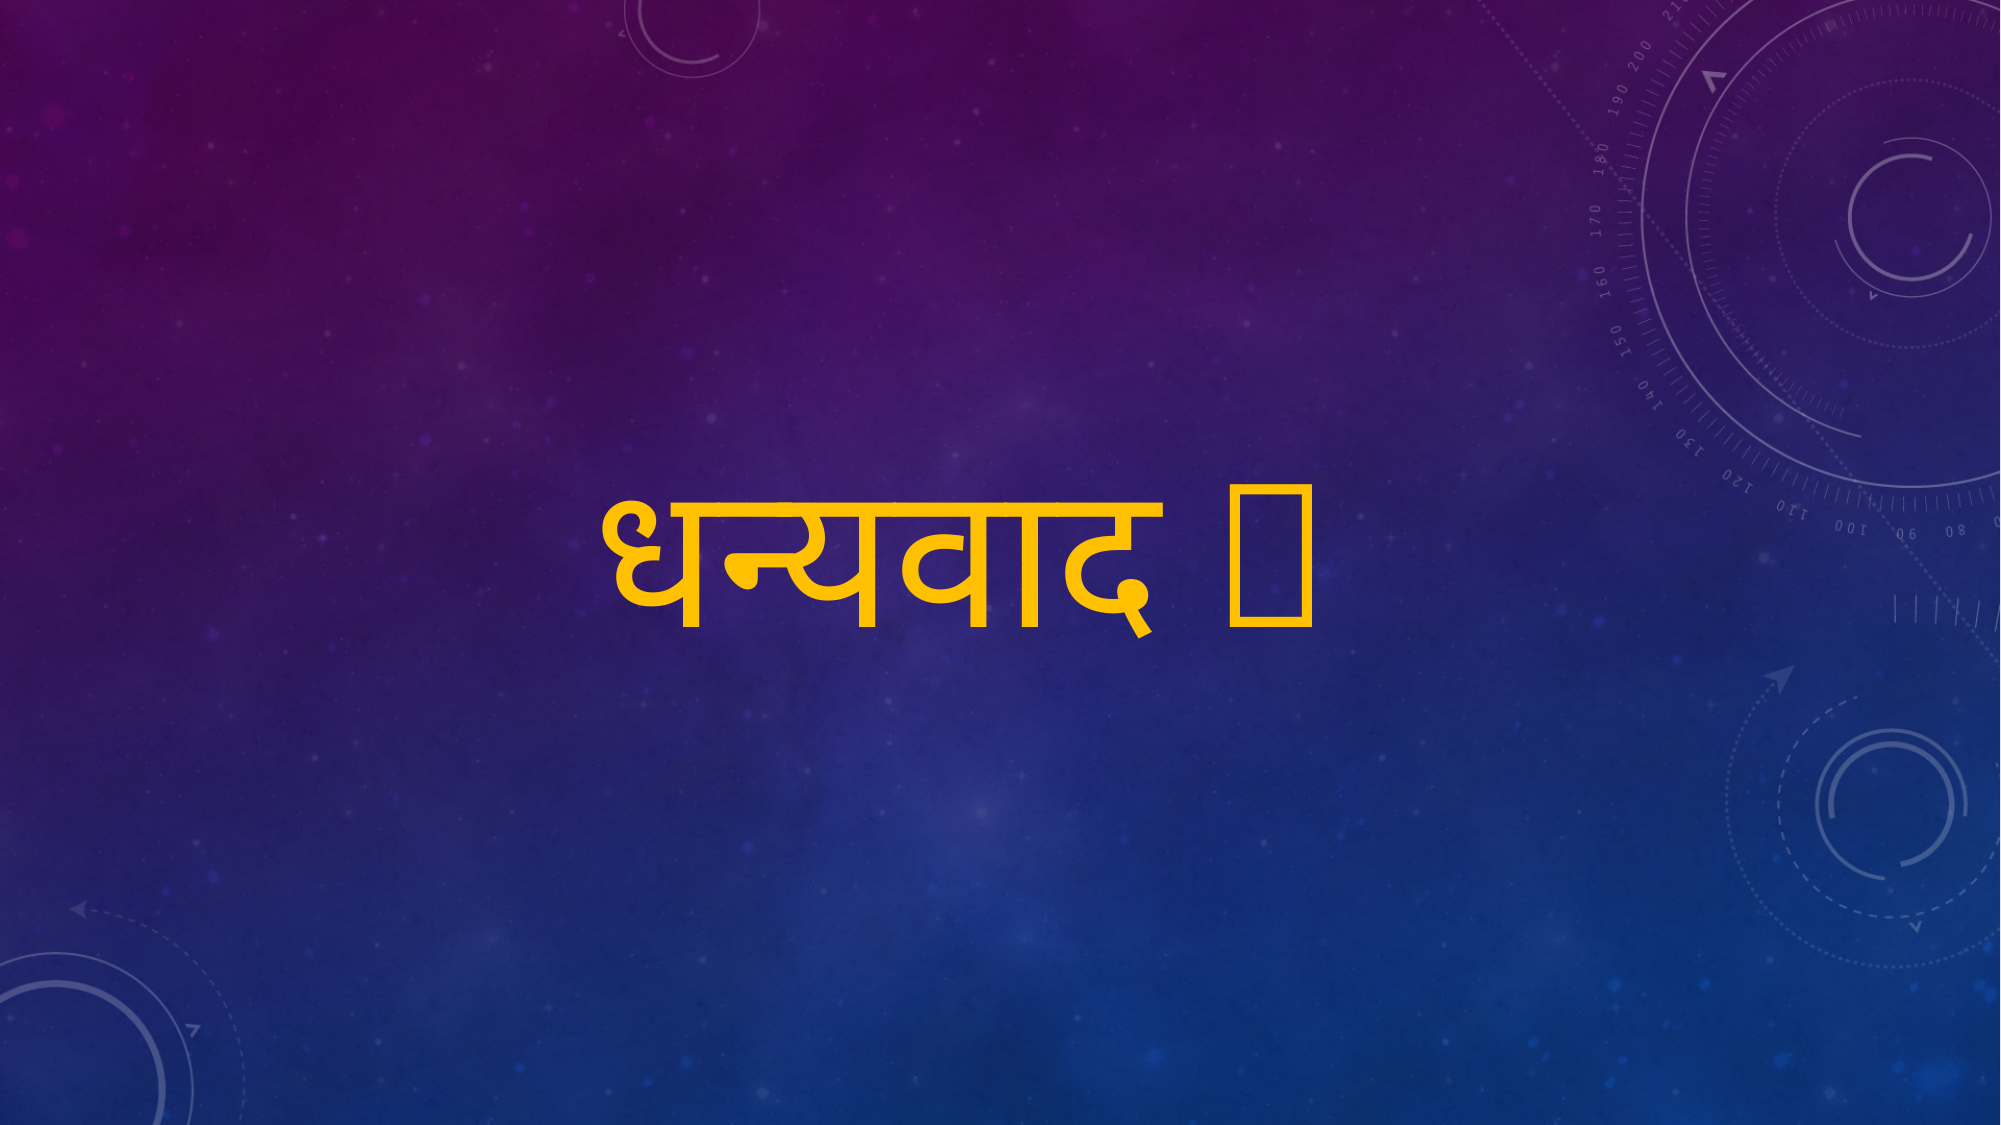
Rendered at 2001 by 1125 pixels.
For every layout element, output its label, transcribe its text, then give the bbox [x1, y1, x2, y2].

picture [0, 0, 2001, 1125]
list धन्यवाद  [132, 316, 1795, 780]
